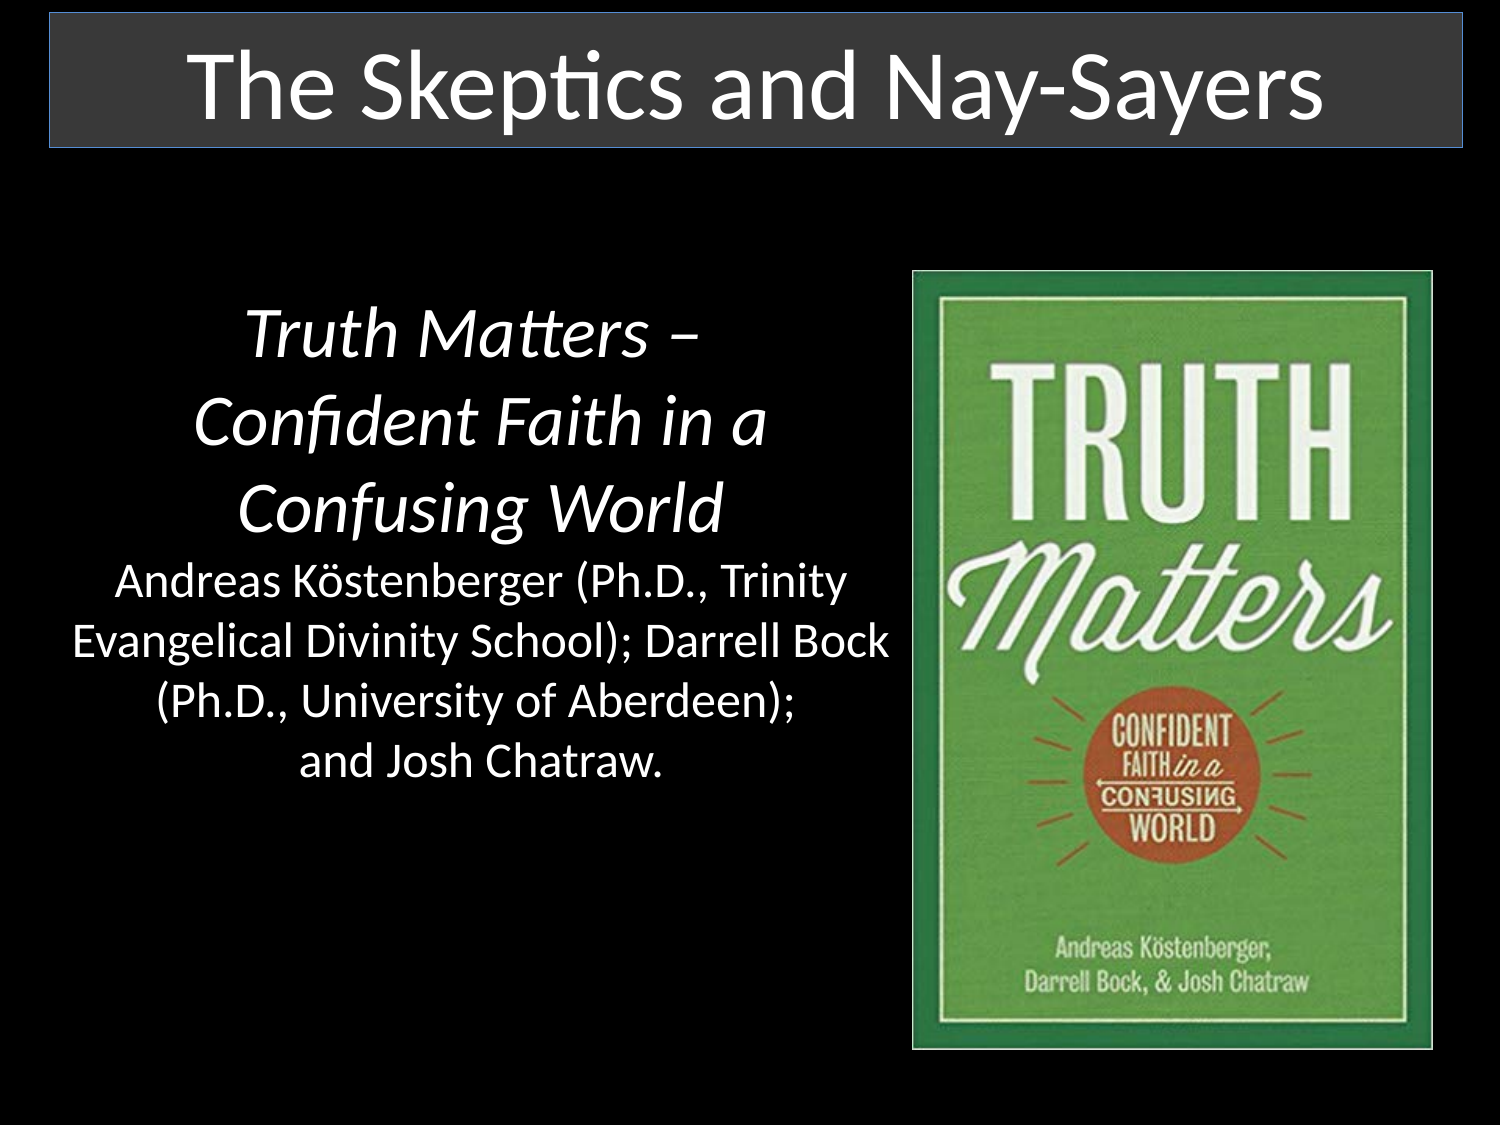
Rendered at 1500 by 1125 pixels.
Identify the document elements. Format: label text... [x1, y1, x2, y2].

text_box The Skeptics and Nay-Sayers [49, 12, 1463, 148]
text_box Truth Matters – Confident Faith in a Confusing World Andreas Köstenberger (Ph.D., Trinity Evangelical Divinity School); Darrell Bock (Ph.D., University of Aberdeen); and Josh Chatraw. [50, 277, 907, 795]
picture [912, 270, 1434, 1051]
